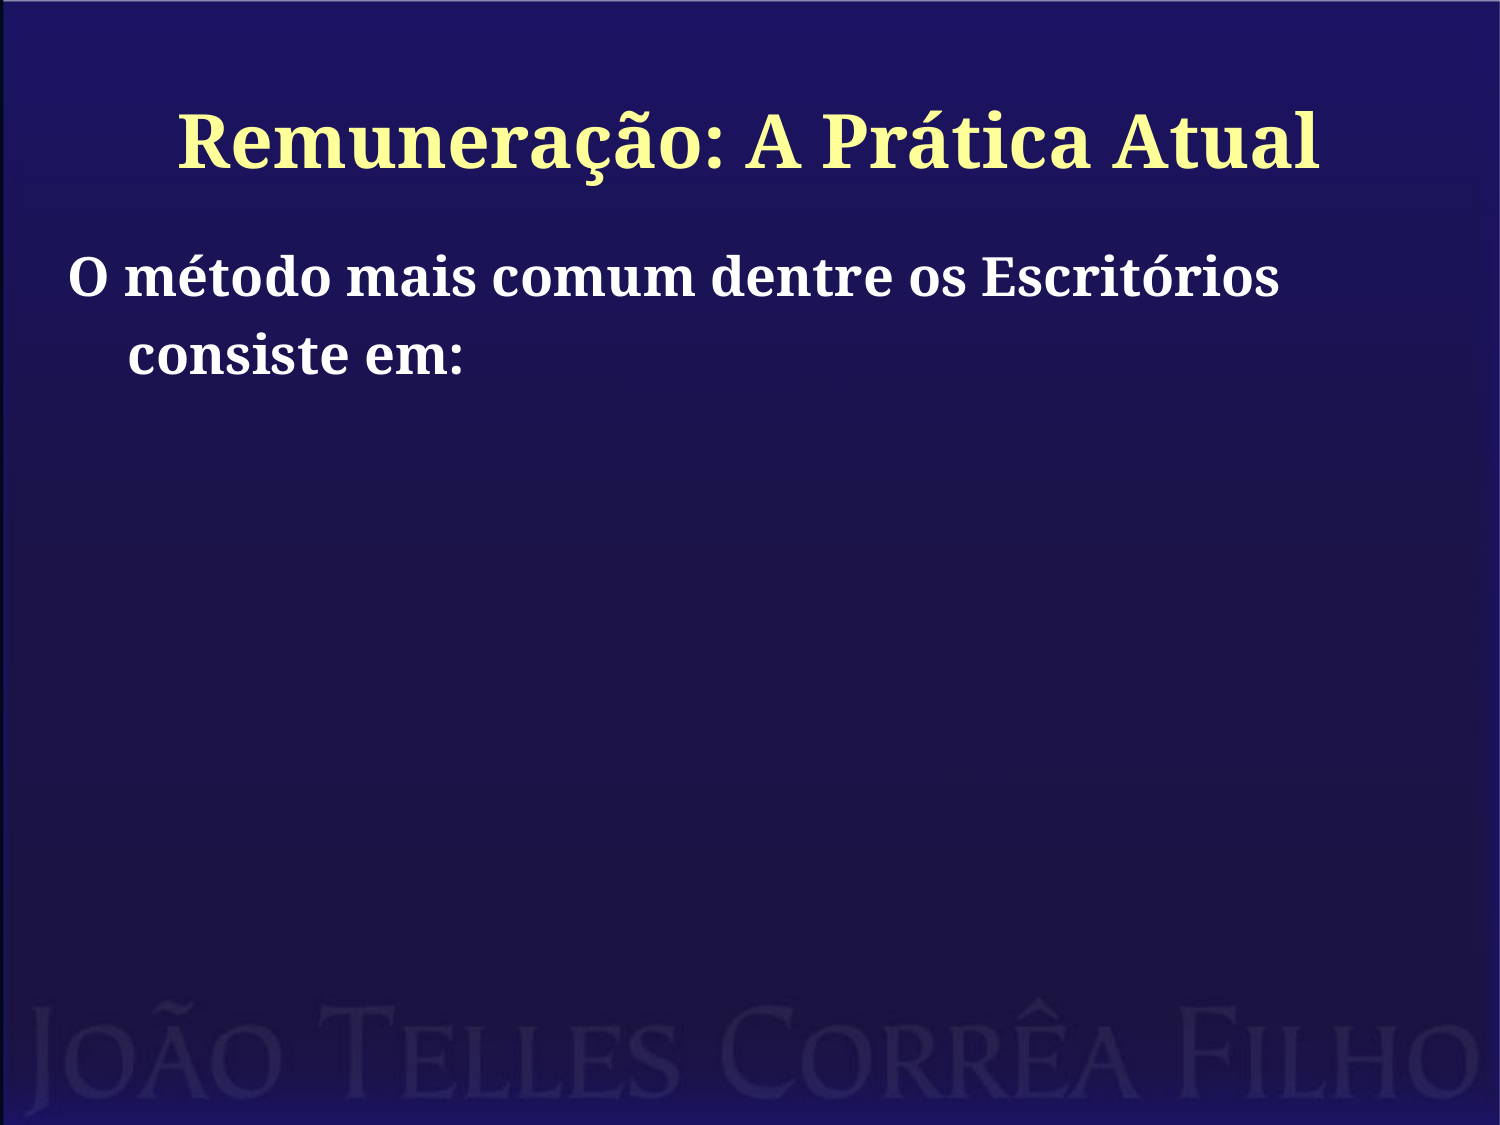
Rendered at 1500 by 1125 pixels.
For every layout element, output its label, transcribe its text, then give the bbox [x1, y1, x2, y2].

picture [3, 0, 1500, 1125]
text_box O método mais comum dentre os Escritórios consiste em: [53, 221, 1447, 465]
title Remuneração: A Prática Atual [74, 44, 1426, 221]
